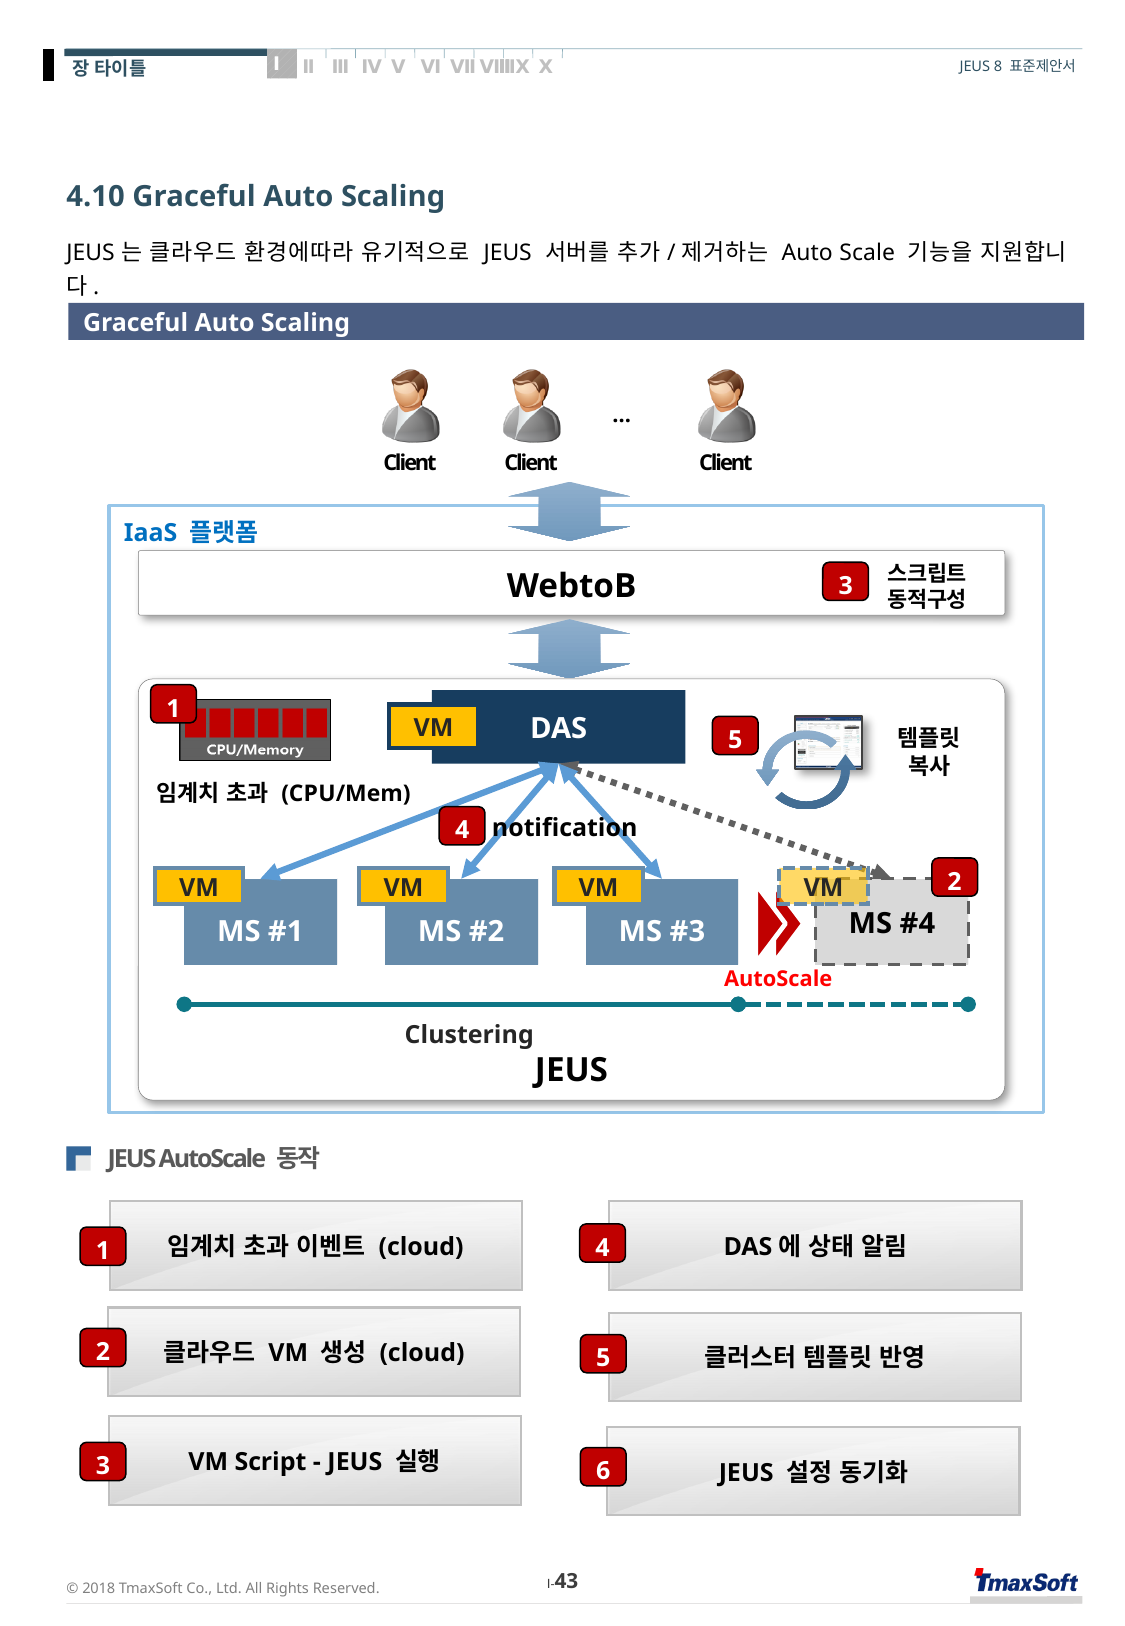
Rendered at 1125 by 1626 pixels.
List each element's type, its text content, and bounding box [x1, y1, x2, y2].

text_box 1 [80, 1227, 125, 1272]
list JEUS는 클라우드 환경에따라 유기적으로 JEUS 서버를 추가/제거하는 Auto Scale 기능을 지원합니다. [66, 230, 1083, 276]
text_box 2 [80, 1328, 125, 1374]
text_box 클라우드 VM 생성 (cloud) [108, 1307, 521, 1397]
text_box 클러스터 템플릿 반영 [609, 1312, 1022, 1402]
text_box VM Script - JEUS 실행 [108, 1416, 521, 1506]
text_box 6 [581, 1447, 626, 1493]
text_box 3 [80, 1442, 125, 1488]
text_box 임계치 초과 이벤트 (cloud) [109, 1201, 522, 1291]
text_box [108, 368, 1044, 1113]
text_box 5 [581, 1334, 626, 1380]
text_box JEUS 설정 동기화 [607, 1426, 1020, 1516]
text_box DAS에 상태 알림 [609, 1201, 1022, 1291]
text_box Graceful Auto Scaling [68, 302, 1085, 340]
title 4.10 Graceful Auto Scaling [66, 168, 1083, 217]
picture [974, 1568, 1078, 1592]
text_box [66, 1141, 552, 1173]
text_box 4 [580, 1223, 625, 1269]
